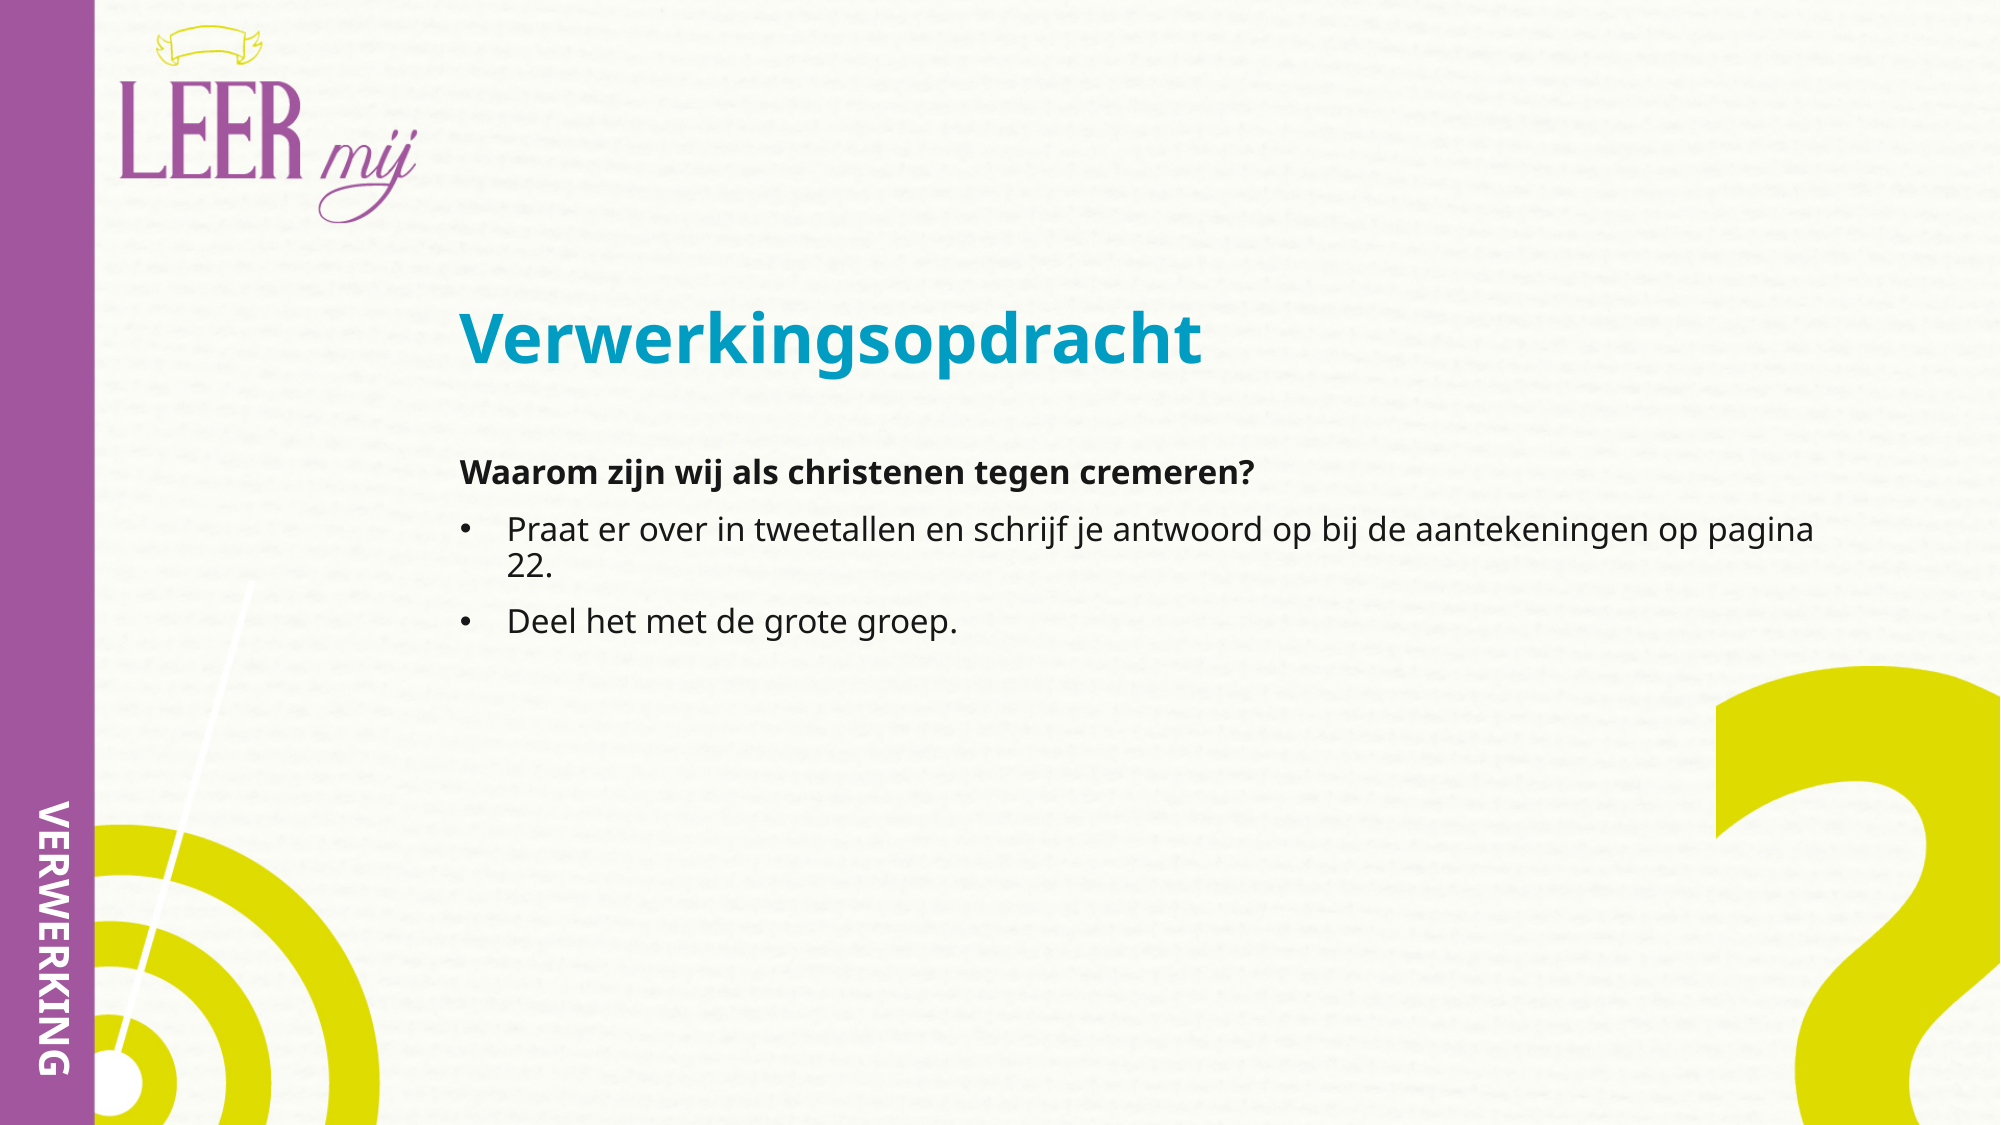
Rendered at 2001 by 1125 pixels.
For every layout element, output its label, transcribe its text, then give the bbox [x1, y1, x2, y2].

list Waarom zijn wij als christenen tegen cremeren? Praat er over in tweetallen en schrijf je antwoord op bij de aantekeningen op pagina 22. Deel het met de grote groep. [444, 448, 1841, 968]
title Verwerkingsopdracht [444, 229, 1841, 386]
picture [0, 0, 2001, 1125]
